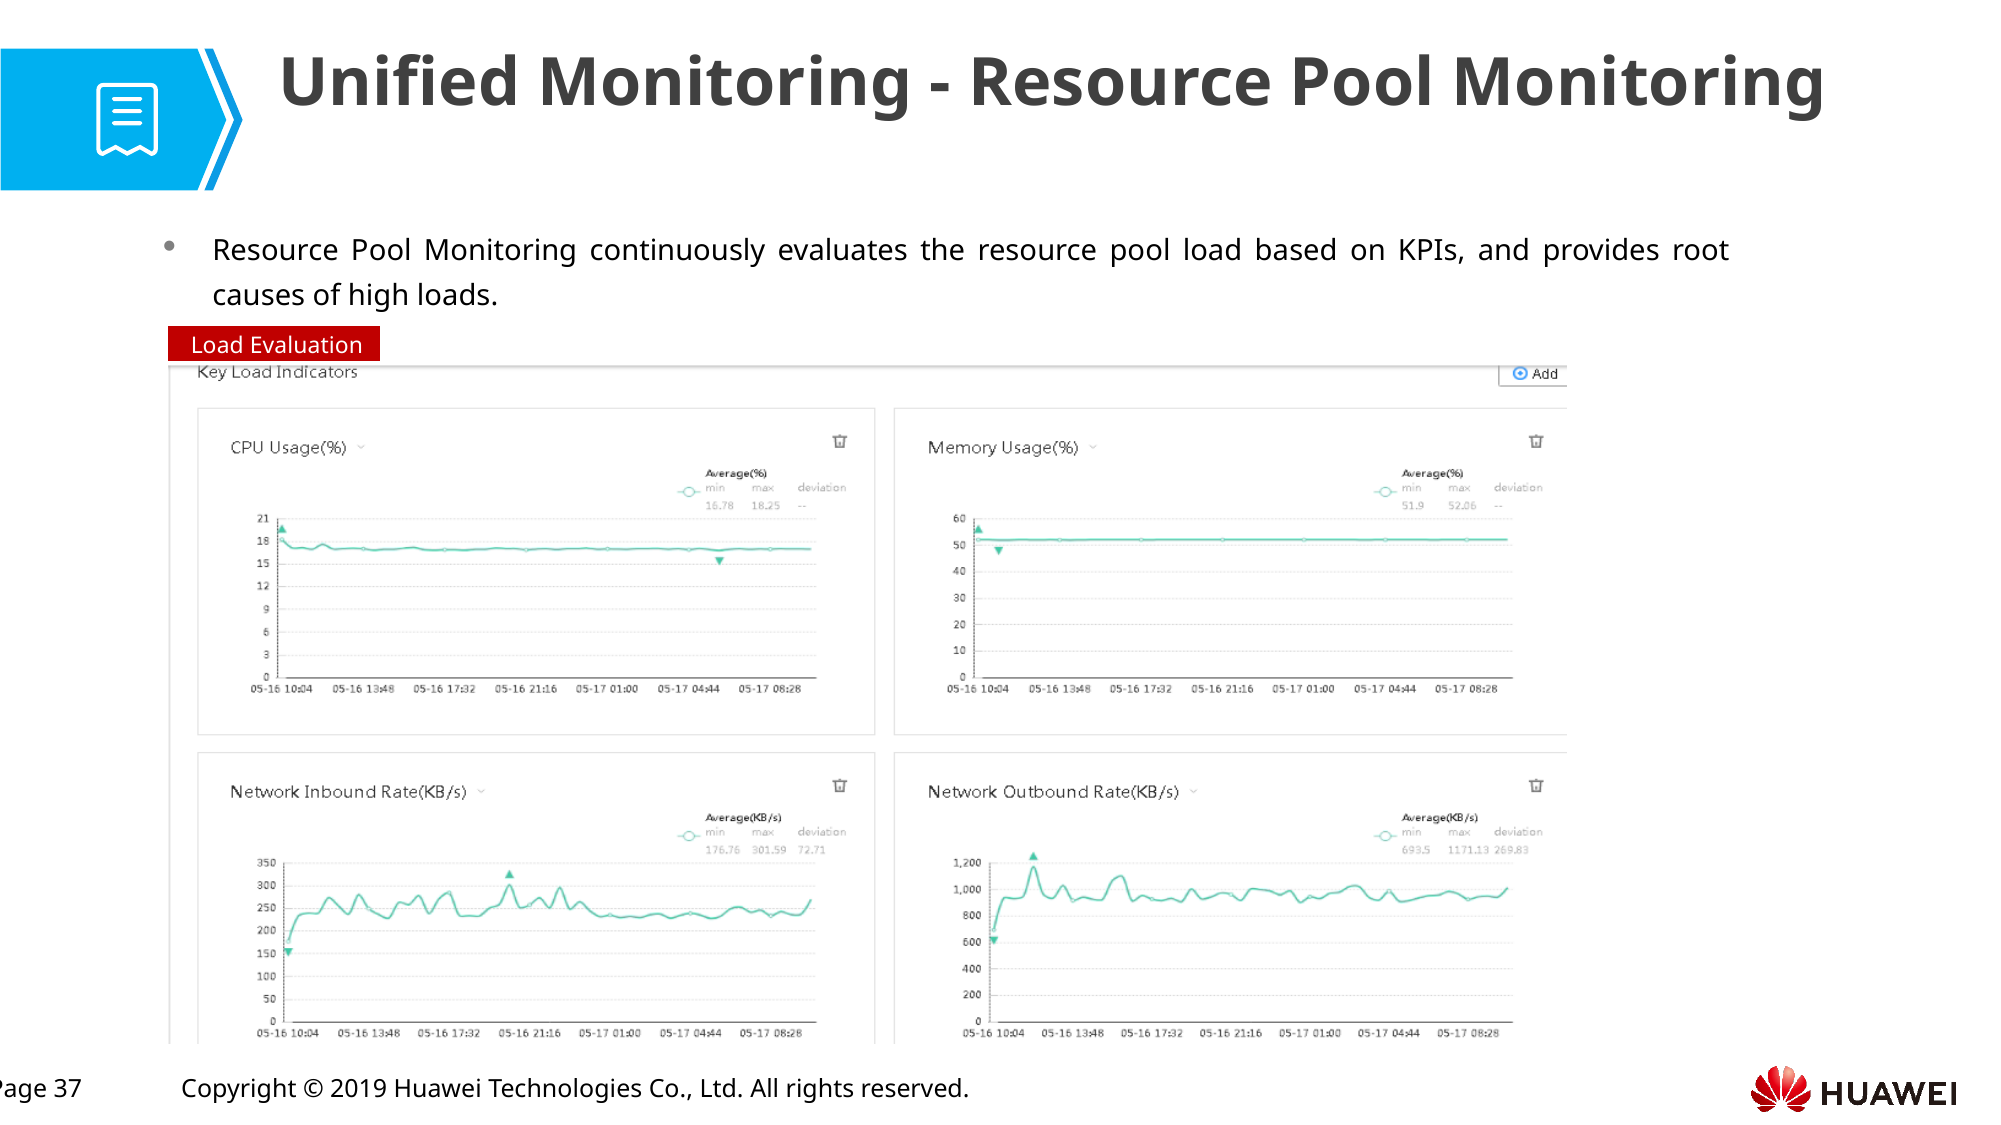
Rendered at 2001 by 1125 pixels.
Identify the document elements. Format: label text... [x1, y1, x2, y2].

picture [1751, 1066, 1956, 1112]
title Unified Monitoring - Resource Pool Monitoring [261, 30, 1875, 137]
list Resource Pool Monitoring continuously evaluates the resource pool load based on KPIs, and provides root causes of high loads. [149, 213, 1745, 451]
picture [168, 361, 1568, 1045]
text_box Load Evaluation [168, 326, 380, 360]
